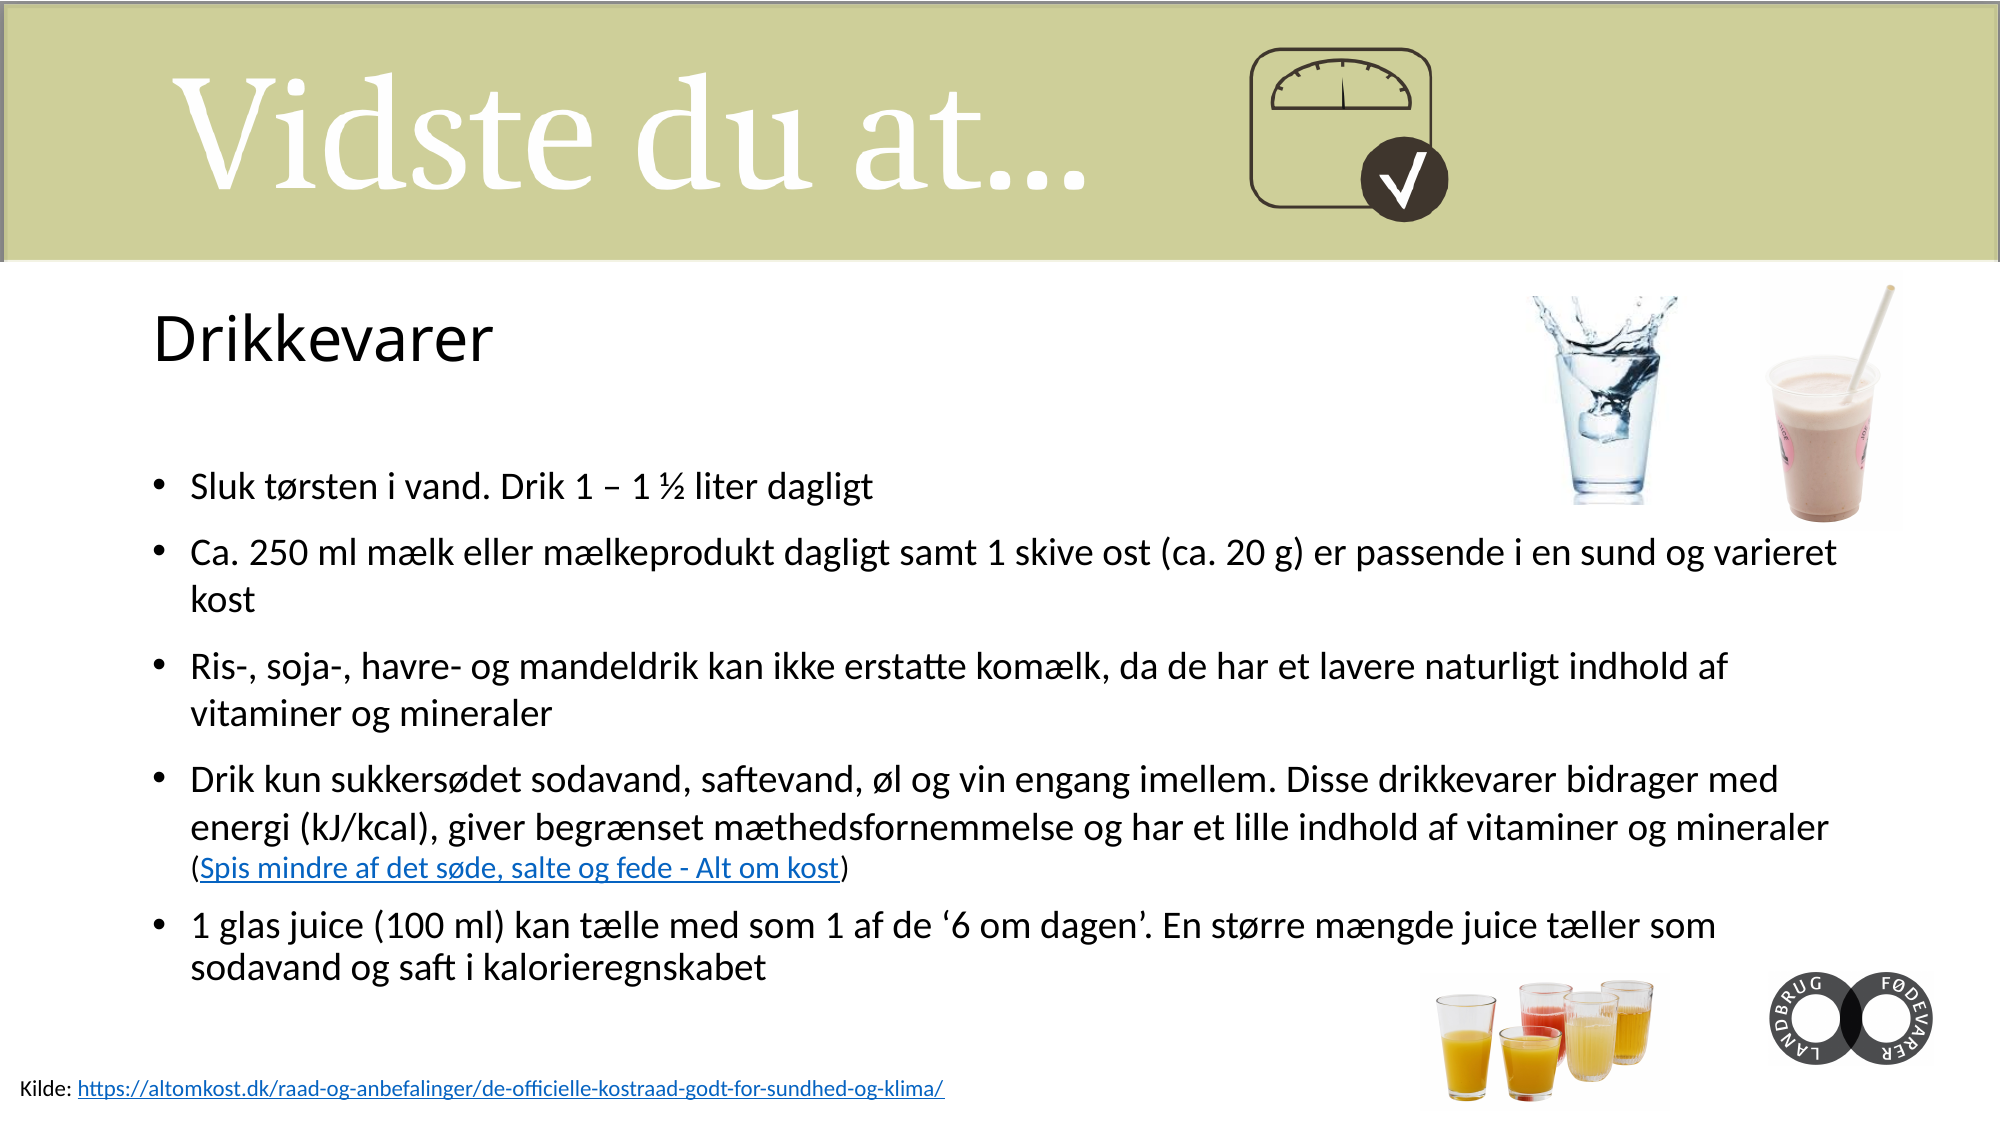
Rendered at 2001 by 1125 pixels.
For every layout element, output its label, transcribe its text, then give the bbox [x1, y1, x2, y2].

picture [0, 1, 2000, 262]
picture [1760, 270, 1903, 531]
list Drikkevarer Sluk tørsten i vand. Drik 1 – 1 ½ liter dagligt Ca. 250 ml mælk eller mælkeprodukt dagligt samt 1 skive ost (ca. 20 g) er passende i en sund og varieret kost Ris-, soja-, havre- og mandeldrik kan ikke erstatte komælk, da de har et lavere naturligt indhold af vitaminer og mineraler Drik kun sukkersødet sodavand, saftevand, øl og vin engang imellem. Disse drikkevarer bidrager med energi (kJ/kcal), giver begrænset mæthedsfornemmelse og har et lille indhold af vitaminer og mineraler (Spis mindre af det søde, salte og fede - Alt om kost) 1 glas juice (100 ml) kan tælle med som 1 af de ‘6 om dagen’. En større mængde juice tæller som sodavand og saft i kalorieregnskabet [137, 299, 1863, 1014]
picture [1517, 296, 1690, 505]
text_box Kilde: https://altomkost.dk/raad-og-anbefalinger/de-officielle-kostraad-godt-for-sundhed-og-klima/ [5, 1065, 968, 1109]
picture [1768, 971, 1934, 1066]
picture [1420, 973, 1670, 1111]
